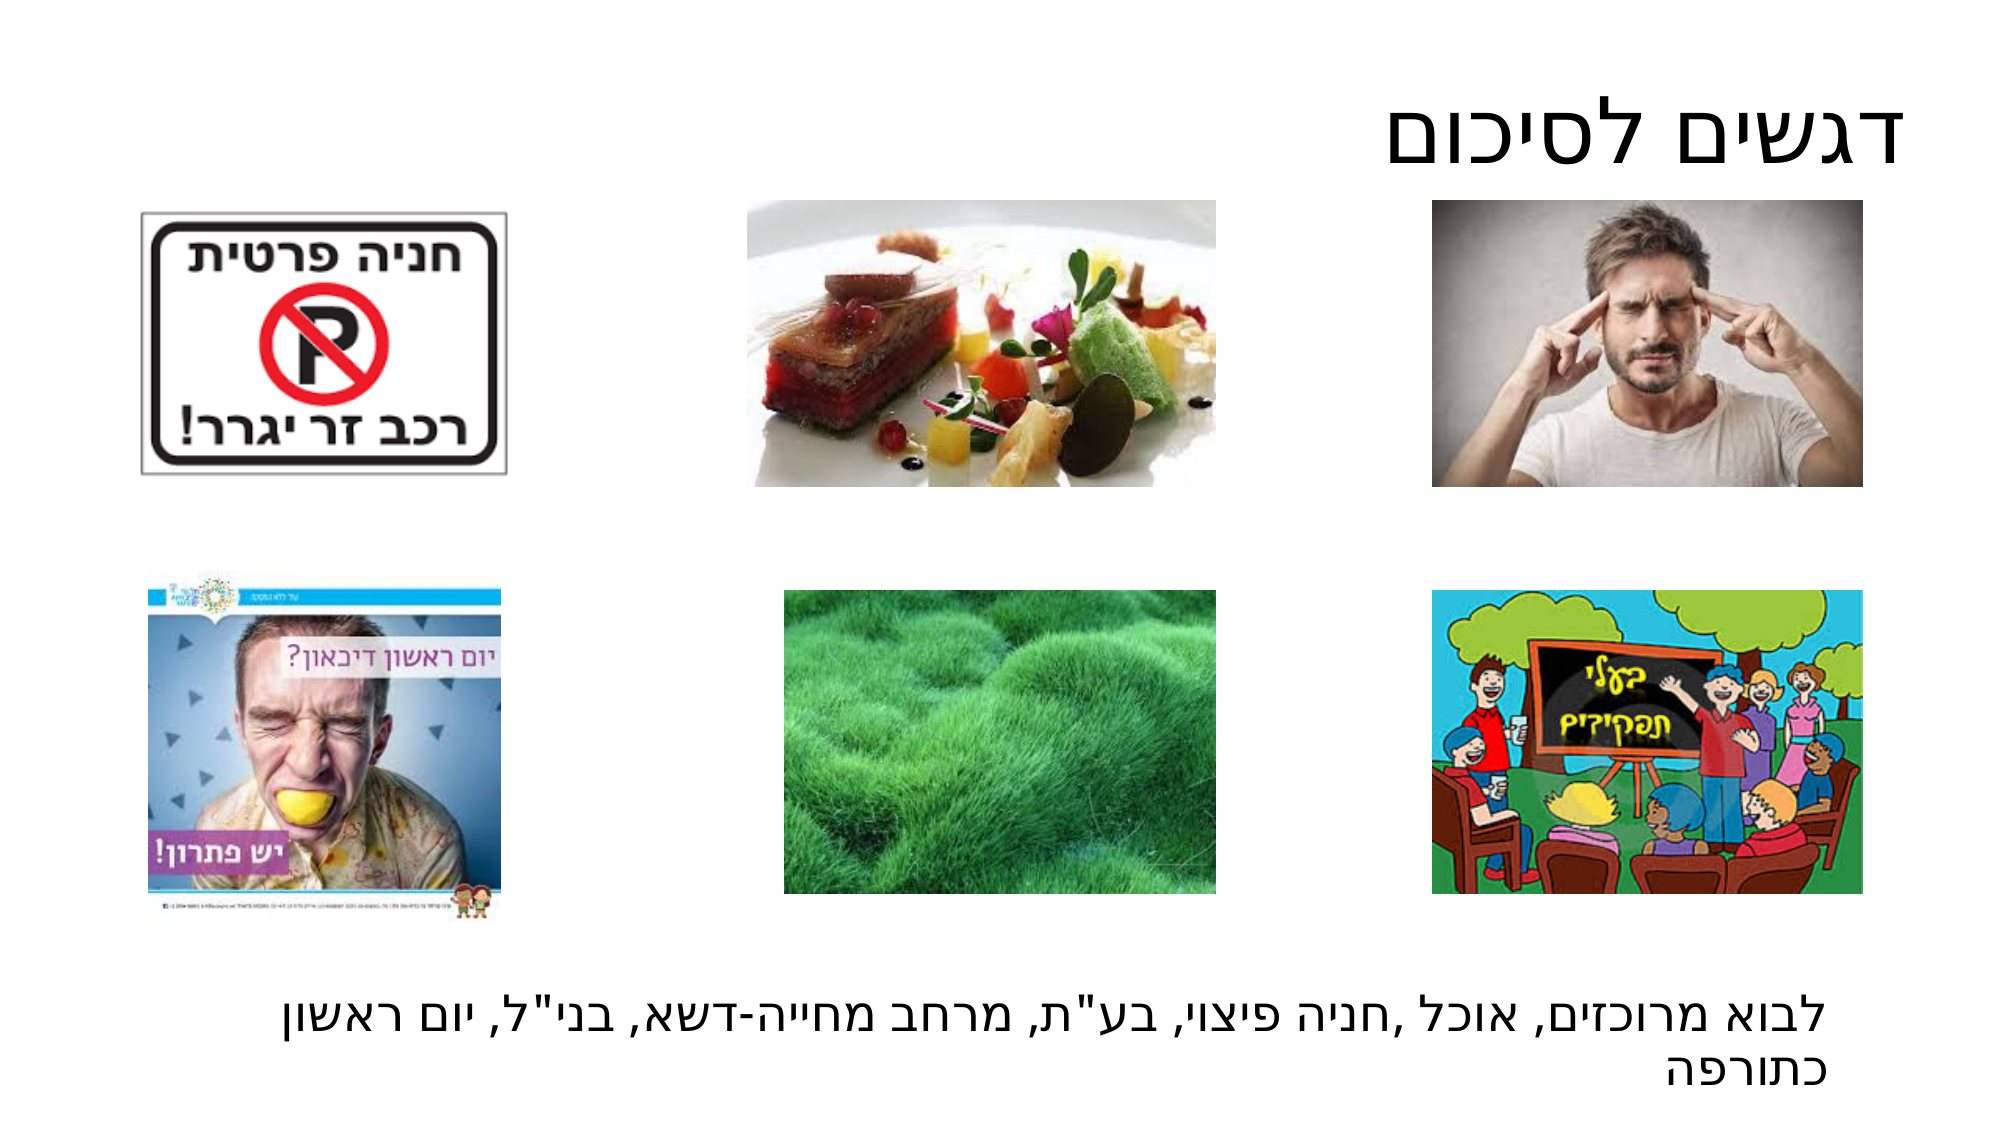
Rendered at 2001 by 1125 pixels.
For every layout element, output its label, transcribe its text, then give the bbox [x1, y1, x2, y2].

title דגשים לסיכום [196, 25, 1922, 243]
picture [747, 200, 1216, 487]
picture [1432, 200, 1863, 487]
picture [784, 590, 1216, 895]
picture [118, 161, 531, 527]
text_box לבוא מרוכזים, אוכל ,חניה פיצוי, בע"ת, מרחב מחייה-דשא, בני"ל, יום ראשון כתורפה [118, 933, 1844, 1125]
picture [1432, 590, 1863, 895]
picture [148, 571, 501, 923]
